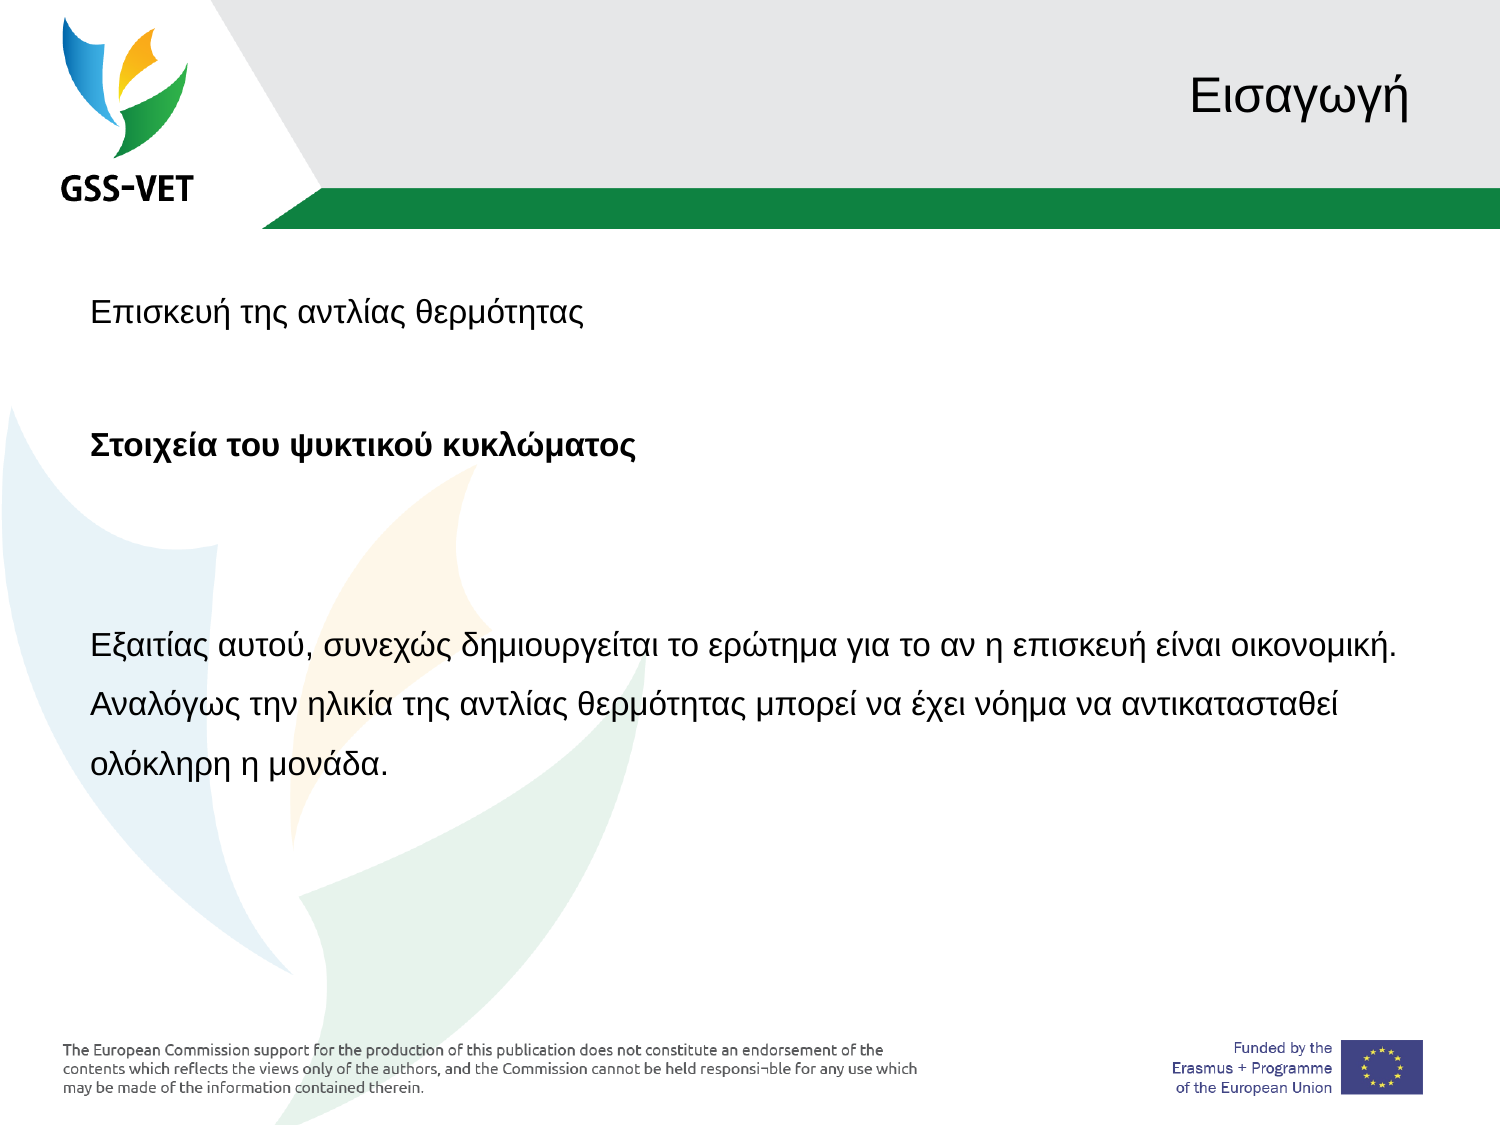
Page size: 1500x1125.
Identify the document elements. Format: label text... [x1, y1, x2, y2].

picture [0, 0, 1500, 1125]
title Εισαγωγή [324, 0, 1425, 185]
list Επισκευή της αντλίας θερμότητας Στοιχεία του ψυκτικού κυκλώματος Εξαιτίας αυτού, συνεχώς δημιουργείται το ερώτημα για το αν η επισκευή είναι οικονομική. Αναλόγως την ηλικία της αντλίας θερμότητας μπορεί να έχει νόημα να αντικατασταθεί ολόκληρη η μονάδα. [75, 262, 1425, 1005]
